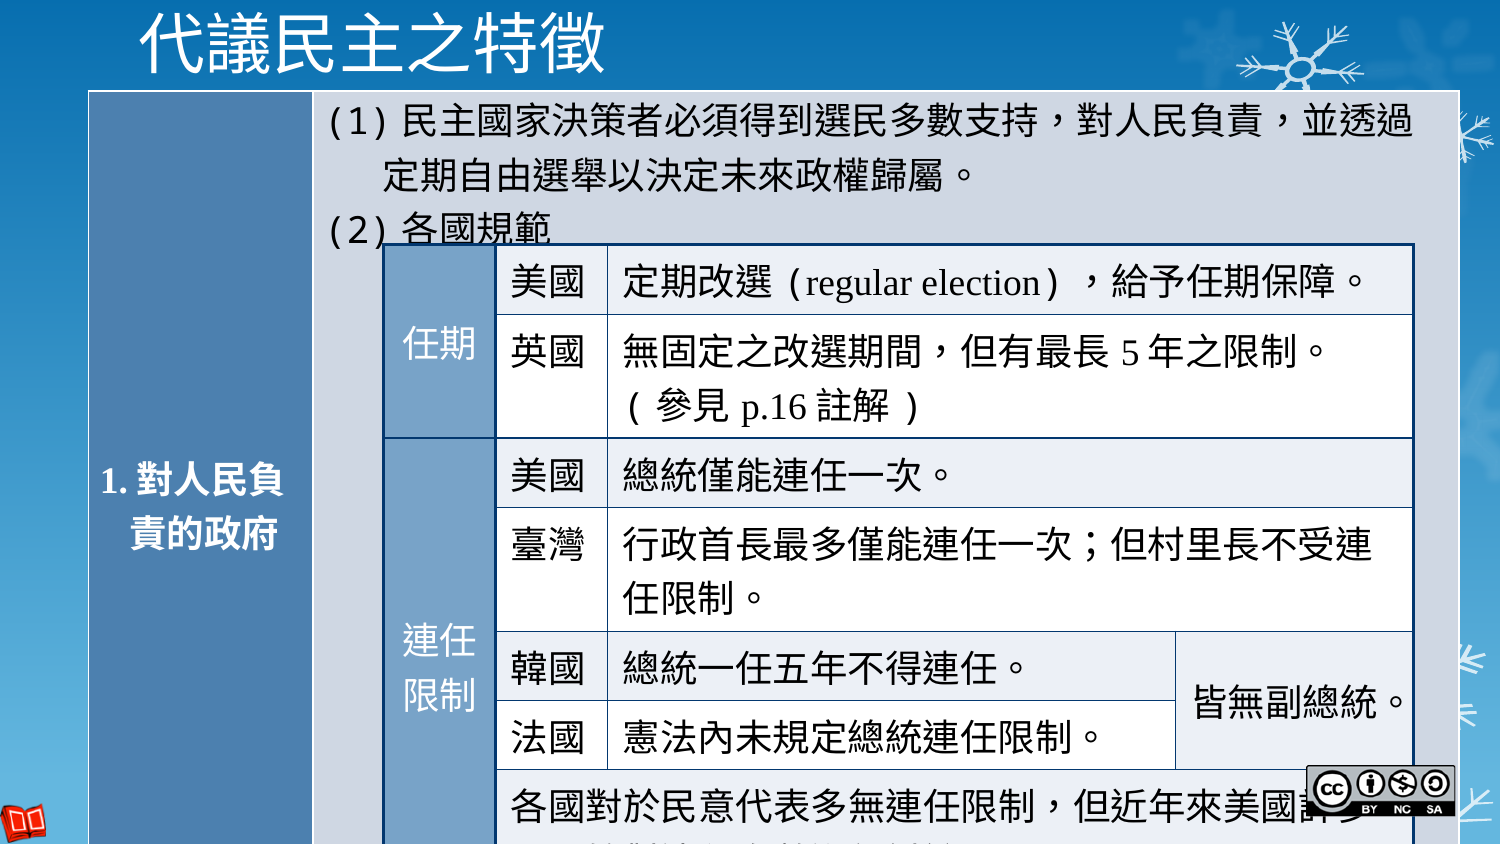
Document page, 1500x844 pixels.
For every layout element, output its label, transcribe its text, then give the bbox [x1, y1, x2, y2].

table_cell 美國 [497, 439, 607, 507]
table_cell 韓國 [497, 632, 607, 700]
table_cell 法國 [497, 701, 607, 769]
title 代議民主之特徵 [123, 0, 1293, 90]
table_cell 連任限制 [385, 439, 494, 844]
picture [0, 803, 46, 843]
table_header 任期 [385, 246, 494, 437]
table_header 1.對人民負責的政府 [89, 92, 312, 844]
picture [1304, 763, 1456, 818]
table_header 美國 [497, 246, 607, 314]
table_cell 皆無副總統。 [1176, 632, 1412, 769]
table_cell 總統一任五年不得連任。 [608, 632, 1175, 700]
table_cell 行政首長最多僅能連任一次；但村里長不受連任限制。 [608, 508, 1412, 631]
table_cell 無固定之改選期間，但有最長5年之限制。(參見p.16註解) [608, 315, 1412, 437]
table_cell 總統僅能連任一次。 [608, 439, 1412, 507]
table_cell 英國 [497, 315, 607, 437]
table_cell 憲法內未規定總統連任限制。 [608, 701, 1175, 769]
table_cell 臺灣 [497, 508, 607, 631]
table_header 定期改選(regular election)，給予任期保障。 [608, 246, 1412, 314]
table_cell 各國對於民意代表多無連任限制，但近年來美國許多州開始對連任次數進行討論。 [497, 770, 1412, 844]
table_header (1)民主國家決策者必須得到選民多數支持，對人民負責，並透過定期自由選舉以決定未來政權歸屬。 (2)各國規範 [314, 92, 1458, 844]
